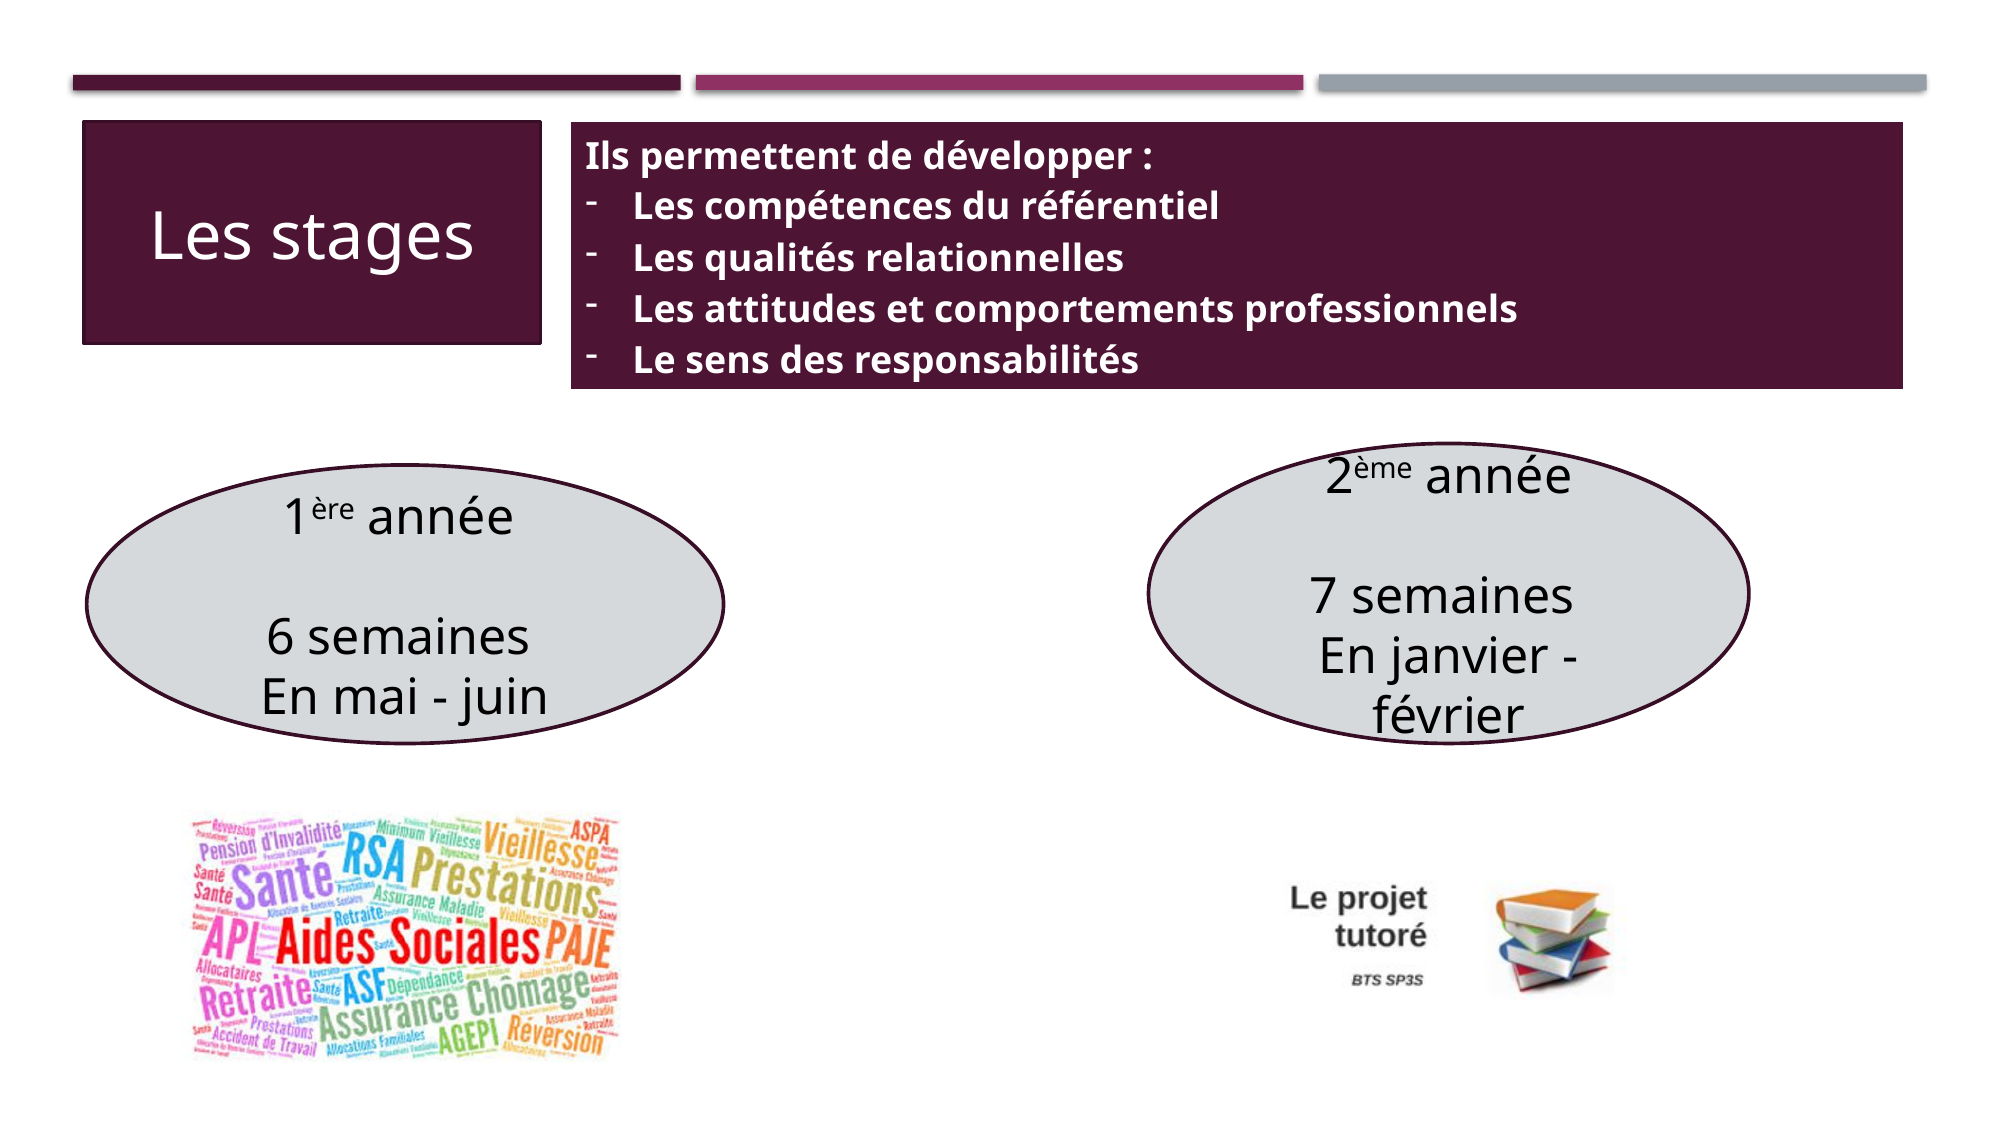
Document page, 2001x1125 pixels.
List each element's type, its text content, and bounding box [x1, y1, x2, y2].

text_box Les stages [82, 120, 542, 345]
picture [179, 809, 631, 1064]
text_box 2ème année 7 semaines En janvier - février [1146, 441, 1751, 746]
picture [1236, 762, 1760, 1064]
table_header Ils permettent de développer : Les compétences du référentiel Les qualités relationnelles Les attitudes et comportements professionnels Le sens des responsabilités [571, 122, 1903, 389]
text_box 1ère année 6 semaines En mai - juin [84, 463, 726, 746]
